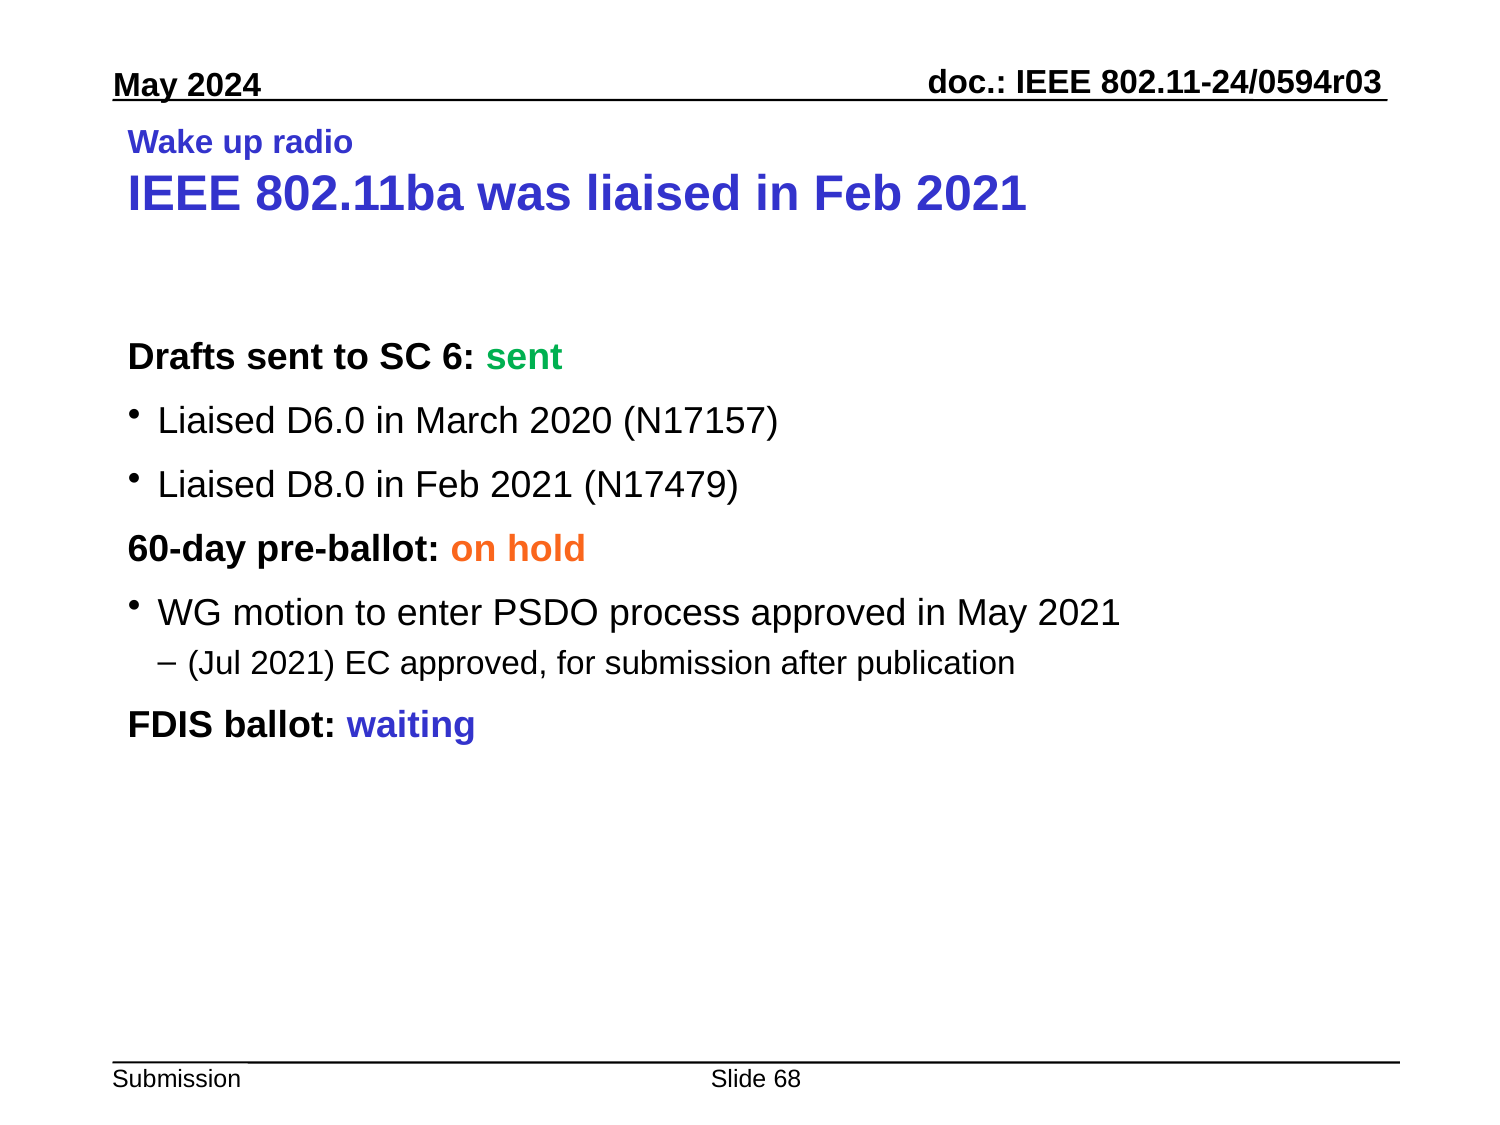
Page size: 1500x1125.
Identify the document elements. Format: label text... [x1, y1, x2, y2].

list Drafts sent to SC 6: sent Liaised D6.0 in March 2020 (N17157) Liaised D8.0 in Feb 2021 (N17479) 60-day pre-ballot: on hold WG motion to enter PSDO process approved in May 2021 (Jul 2021) EC approved, for submission after publication FDIS ballot: waiting [112, 324, 1388, 1000]
slide_number Slide 68 [709, 1061, 803, 1093]
title Wake up radio IEEE 802.11ba was liaised in Feb 2021 [112, 112, 1413, 288]
